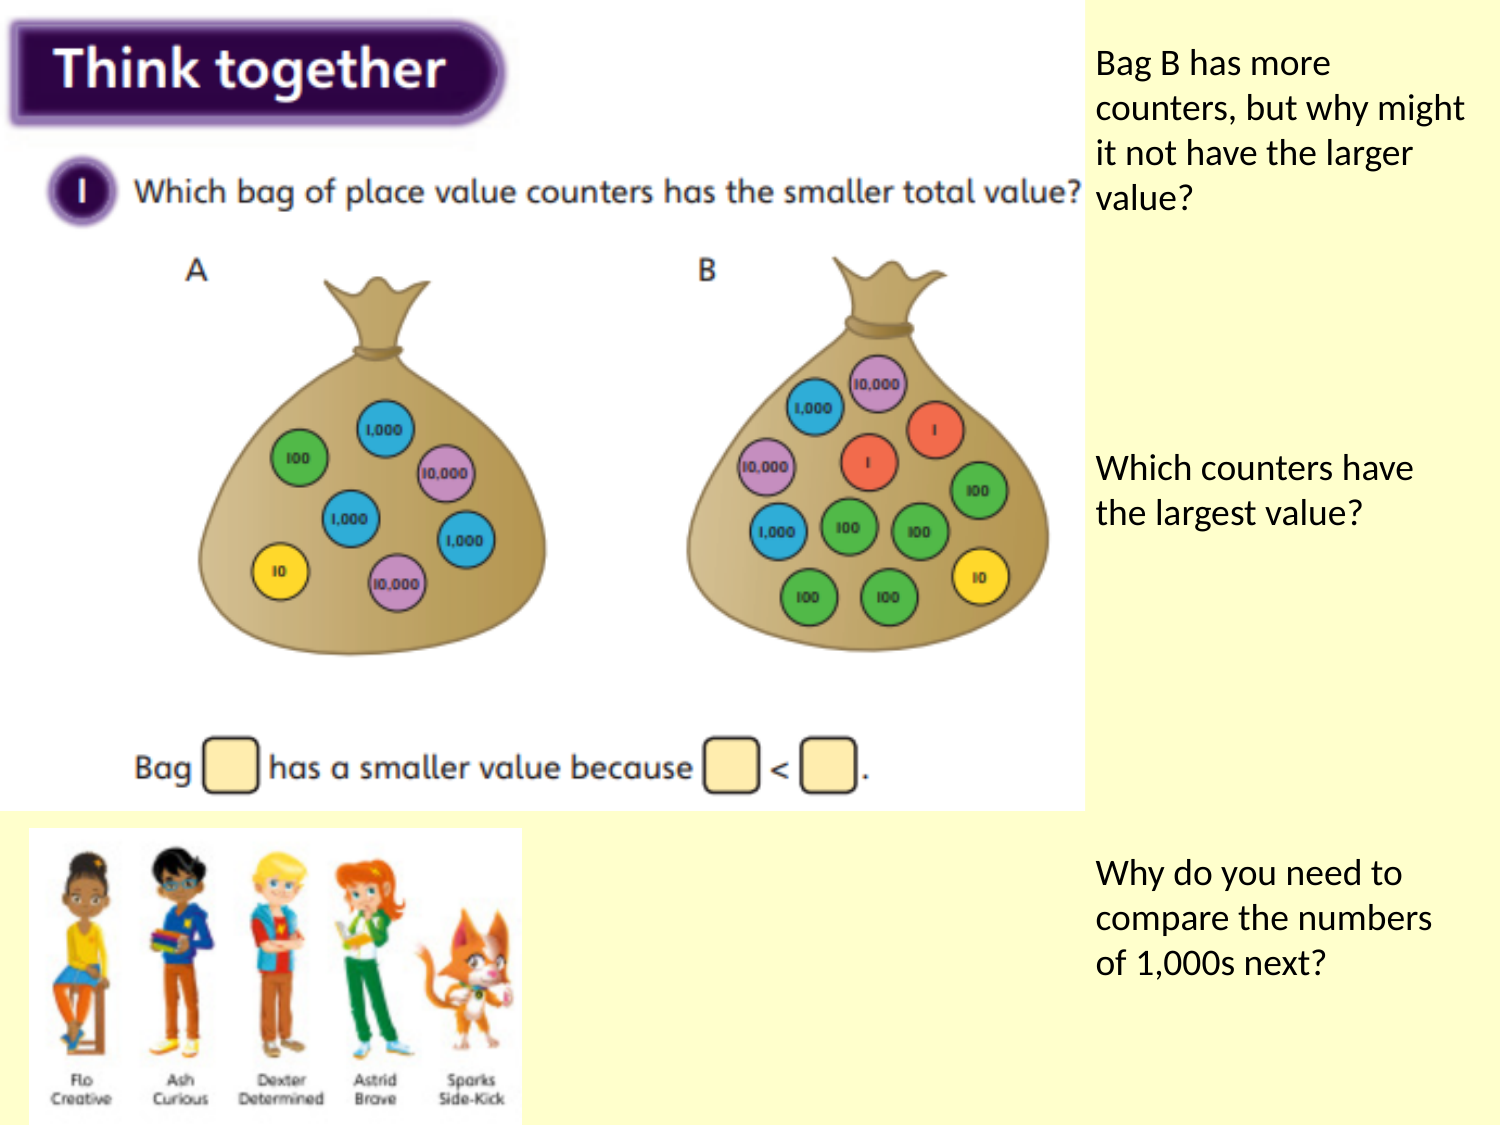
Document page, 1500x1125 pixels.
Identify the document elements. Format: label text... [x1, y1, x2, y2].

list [0, 0, 1086, 811]
text_box Bag B has more counters, but why might it not have the larger value? Which counters have the largest value? Why do you need to compare the numbers of 1,000s next? [1080, 30, 1483, 991]
picture [29, 827, 522, 1125]
